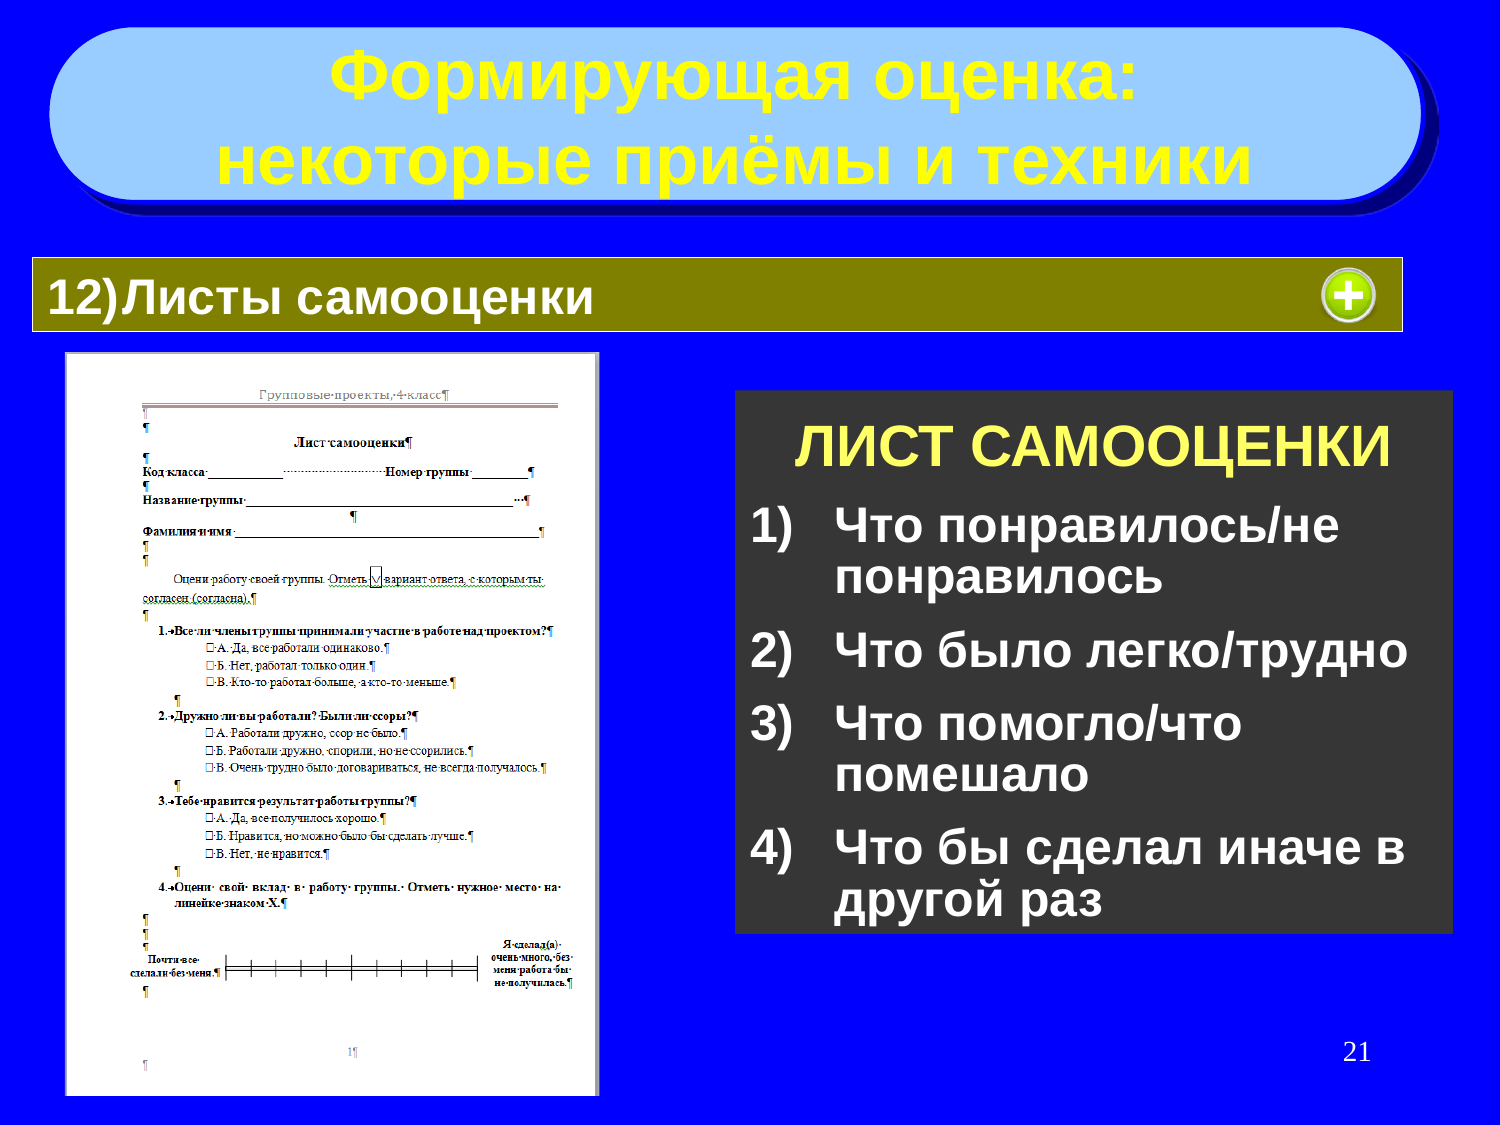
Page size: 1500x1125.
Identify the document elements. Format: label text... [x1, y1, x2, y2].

text_box Формирующая оценка: некоторые приёмы и техники [47, 24, 1424, 203]
text_box ЛИСТ САМООЦЕНКИ Что понравилось/не понравилось Что было легко/трудно Что помогло/что помешало Что бы сделал иначе в другой раз [735, 390, 1453, 934]
picture [64, 352, 600, 1096]
text_box Листы самооценки [32, 257, 1403, 332]
slide_number 21 [1074, 1024, 1388, 1101]
picture [1317, 263, 1381, 327]
